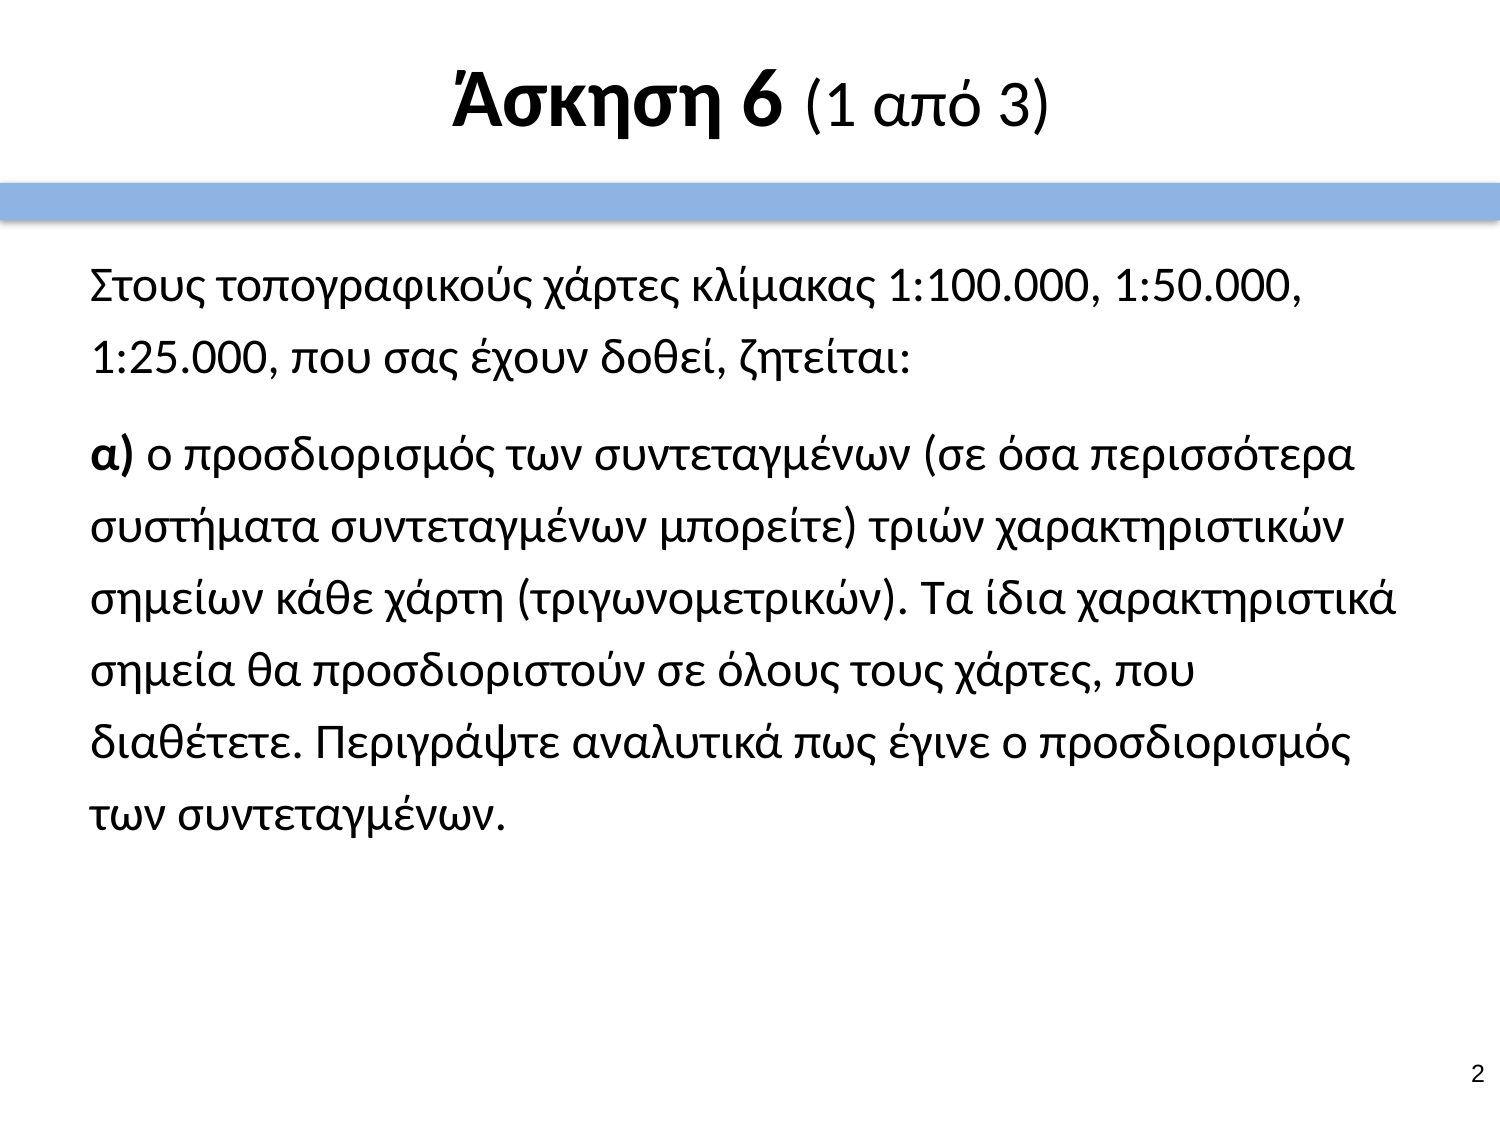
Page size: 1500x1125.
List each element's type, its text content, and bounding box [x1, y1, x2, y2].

slide_number 1 [1309, 1042, 1500, 1103]
title Άσκηση 6 (1 από 3) [76, 19, 1427, 169]
list Στους τοπογραφικούς χάρτες κλίμακας 1:100.000, 1:50.000, 1:25.000, που σας έχουν δοθεί, ζητείται: α) o προσδιορισμός των συντεταγμένων (σε όσα περισσότερα συστήματα συντεταγμένων μπορείτε) τριών χαρακτηριστικών σημείων κάθε χάρτη (τριγωνομετρικών). Τα ίδια χαρακτηριστικά σημεία θα προσδιοριστούν σε όλους τους χάρτες, που διαθέτετε. Περιγράψτε αναλυτικά πως έγινε ο προσδιορισμός των συντεταγμένων. [75, 231, 1425, 1024]
